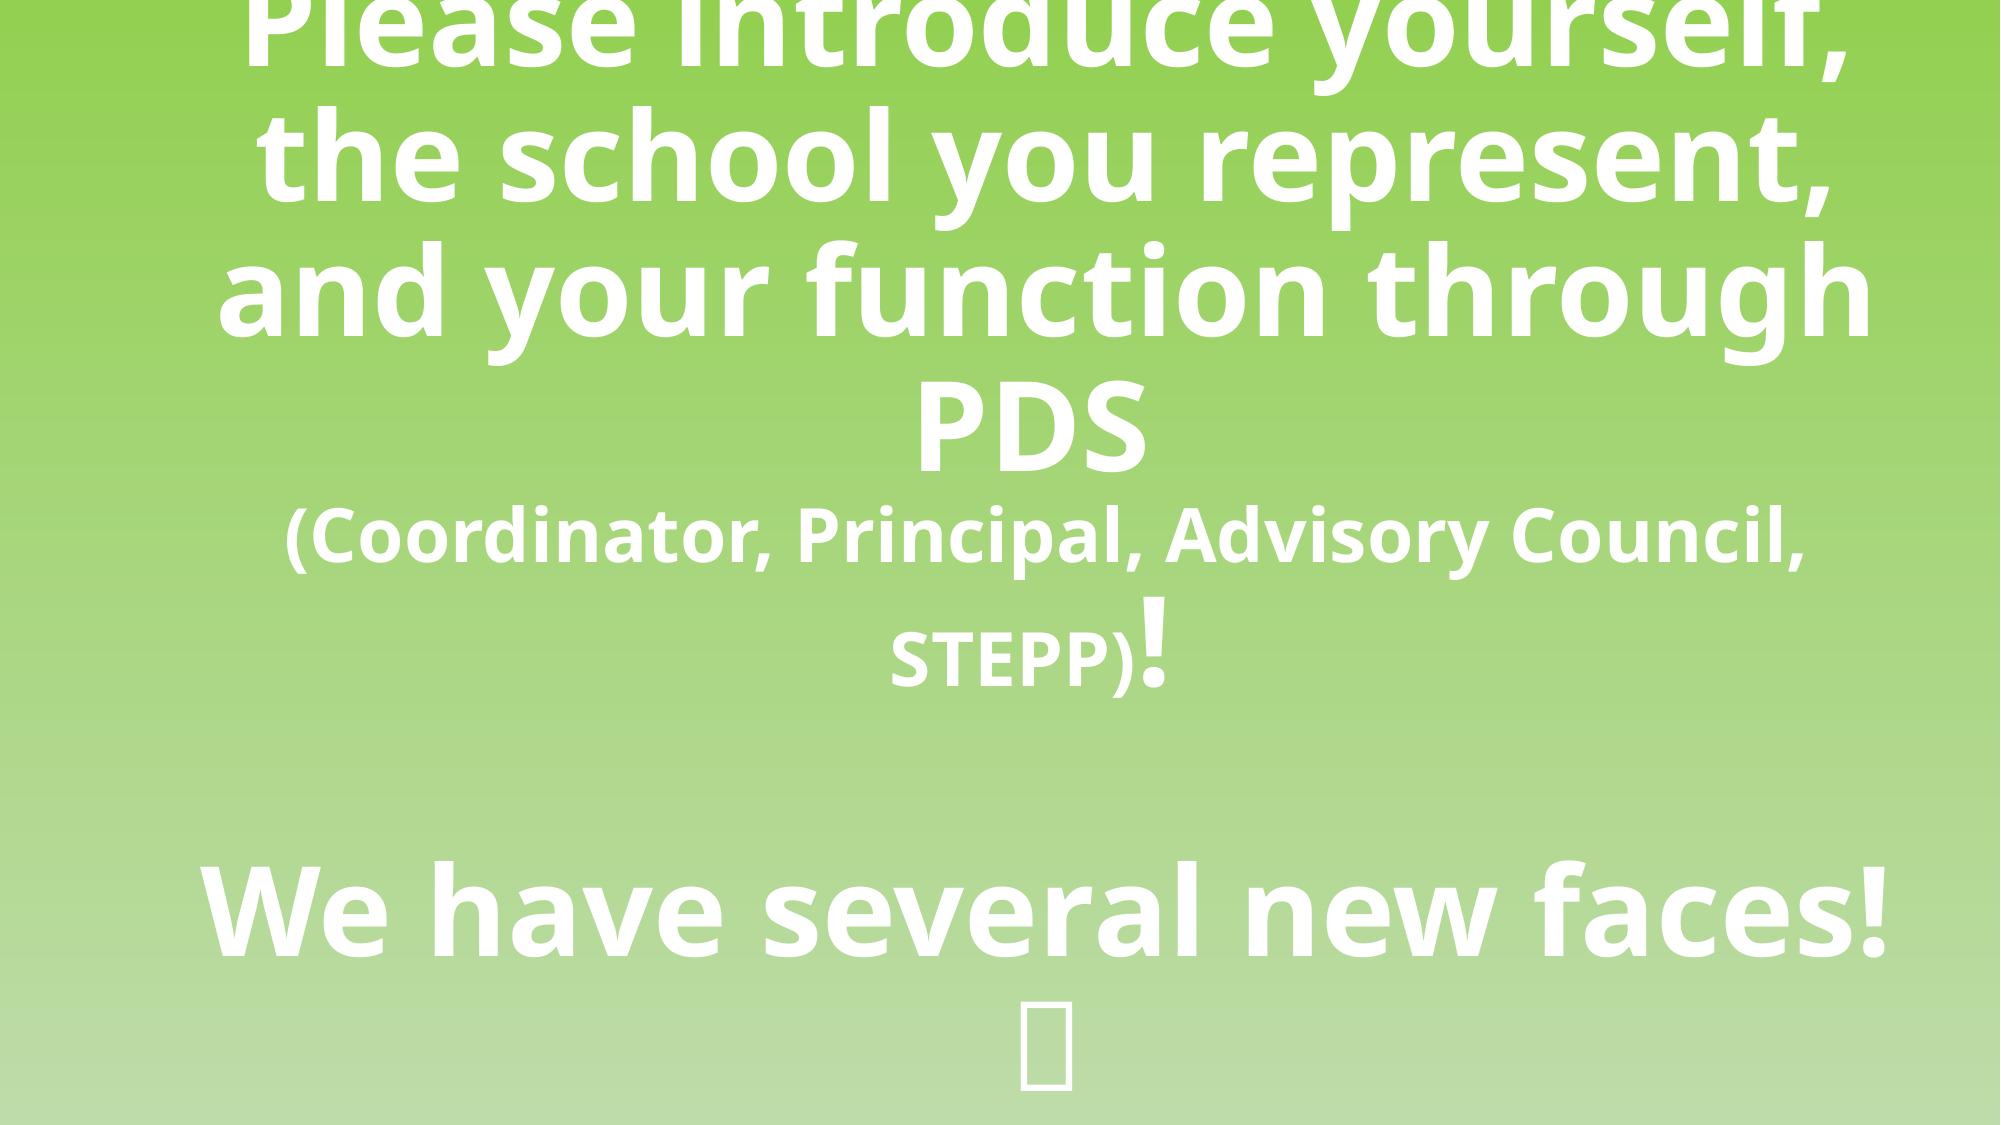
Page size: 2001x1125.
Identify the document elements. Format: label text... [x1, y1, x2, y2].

title Please introduce yourself, the school you represent, and your function through PDS (Coordinator, Principal, Advisory Council, STEPP)! We have several new faces!  [184, 429, 1910, 648]
